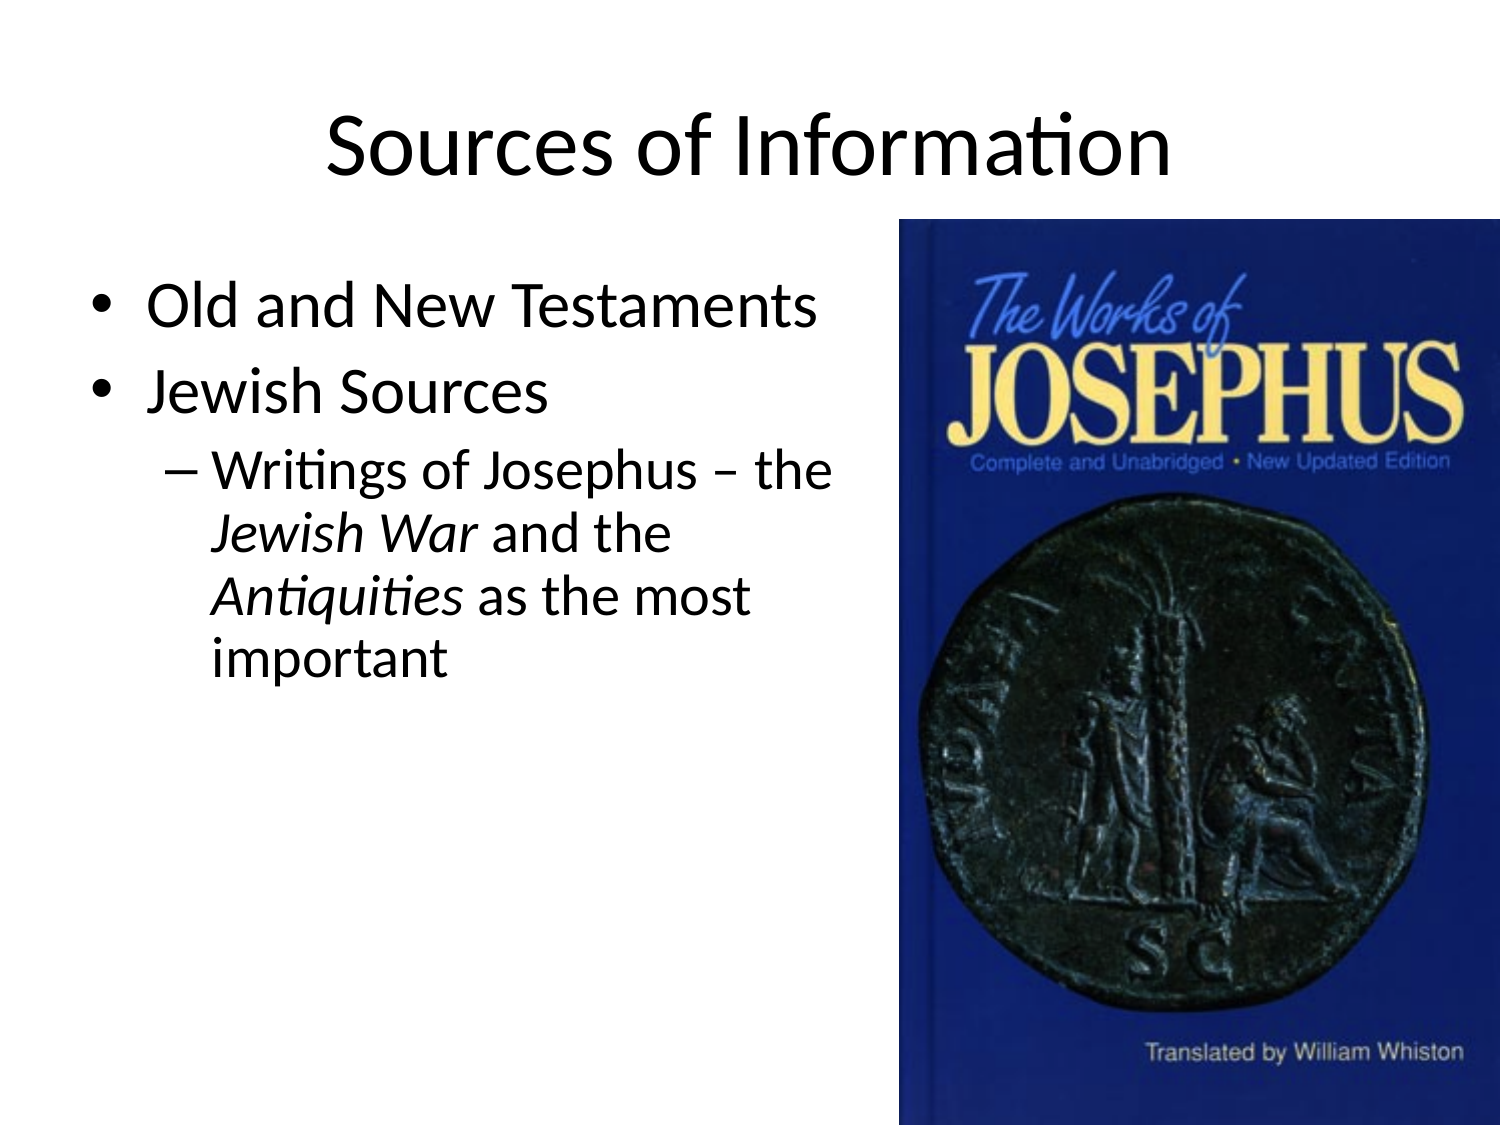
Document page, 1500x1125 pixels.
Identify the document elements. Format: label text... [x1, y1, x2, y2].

picture [899, 219, 1500, 1125]
list Old and New Testaments Jewish Sources Writings of Josephus – the Jewish War and the Antiquities as the most important [75, 262, 880, 1005]
title Sources of Information [75, 45, 1425, 233]
